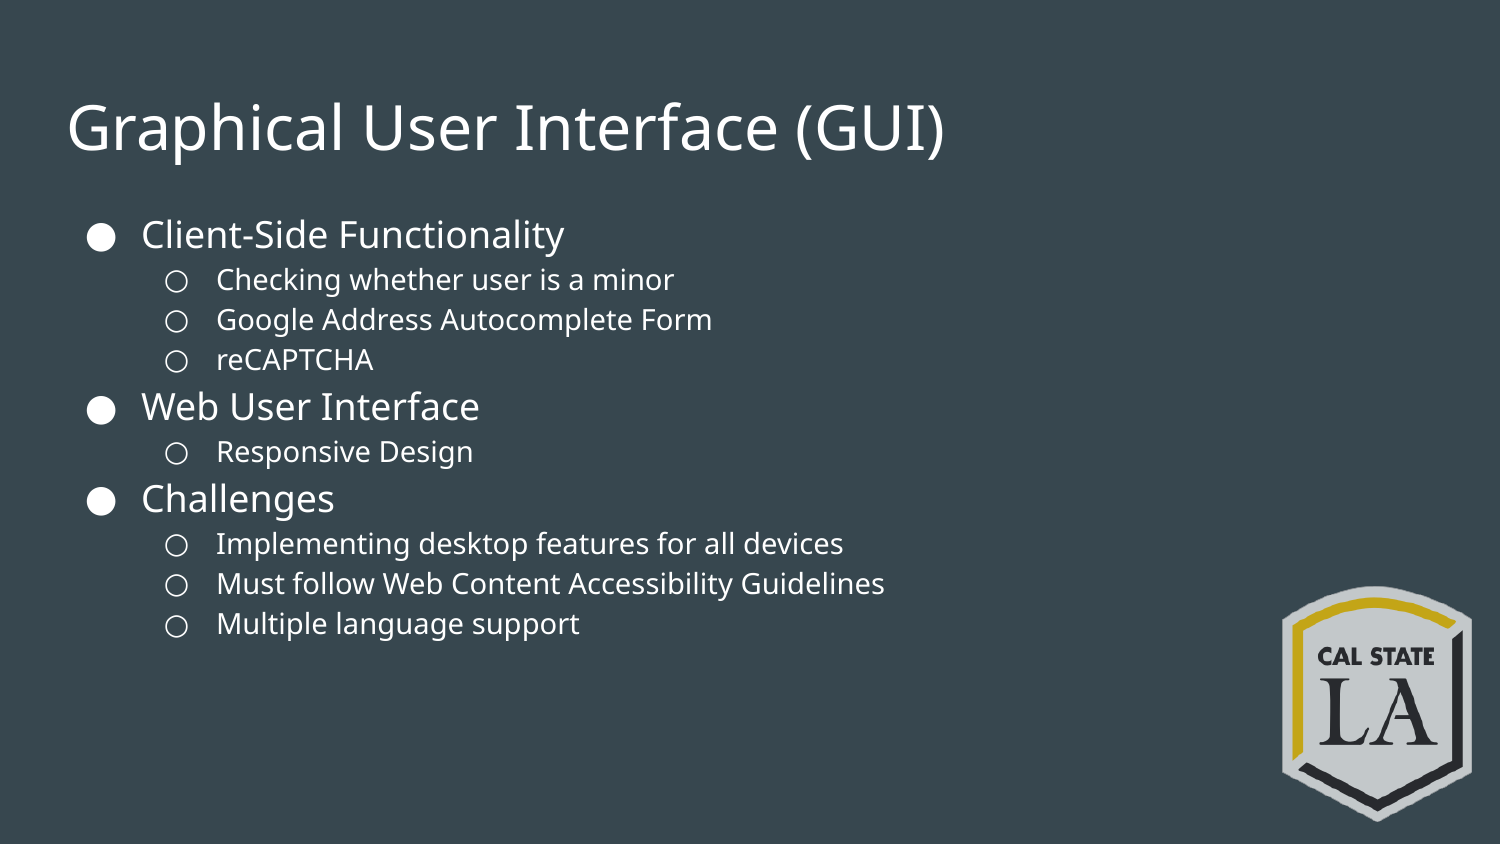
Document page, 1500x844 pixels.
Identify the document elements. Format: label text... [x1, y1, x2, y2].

list Client-Side Functionality Checking whether user is a minor Google Address Autocomplete Form reCAPTCHA Web User Interface Responsive Design Challenges Implementing desktop features for all devices Must follow Web Content Accessibility Guidelines Multiple language support [51, 189, 1449, 750]
title Graphical User Interface (GUI) [51, 72, 1449, 167]
picture [1282, 586, 1473, 822]
